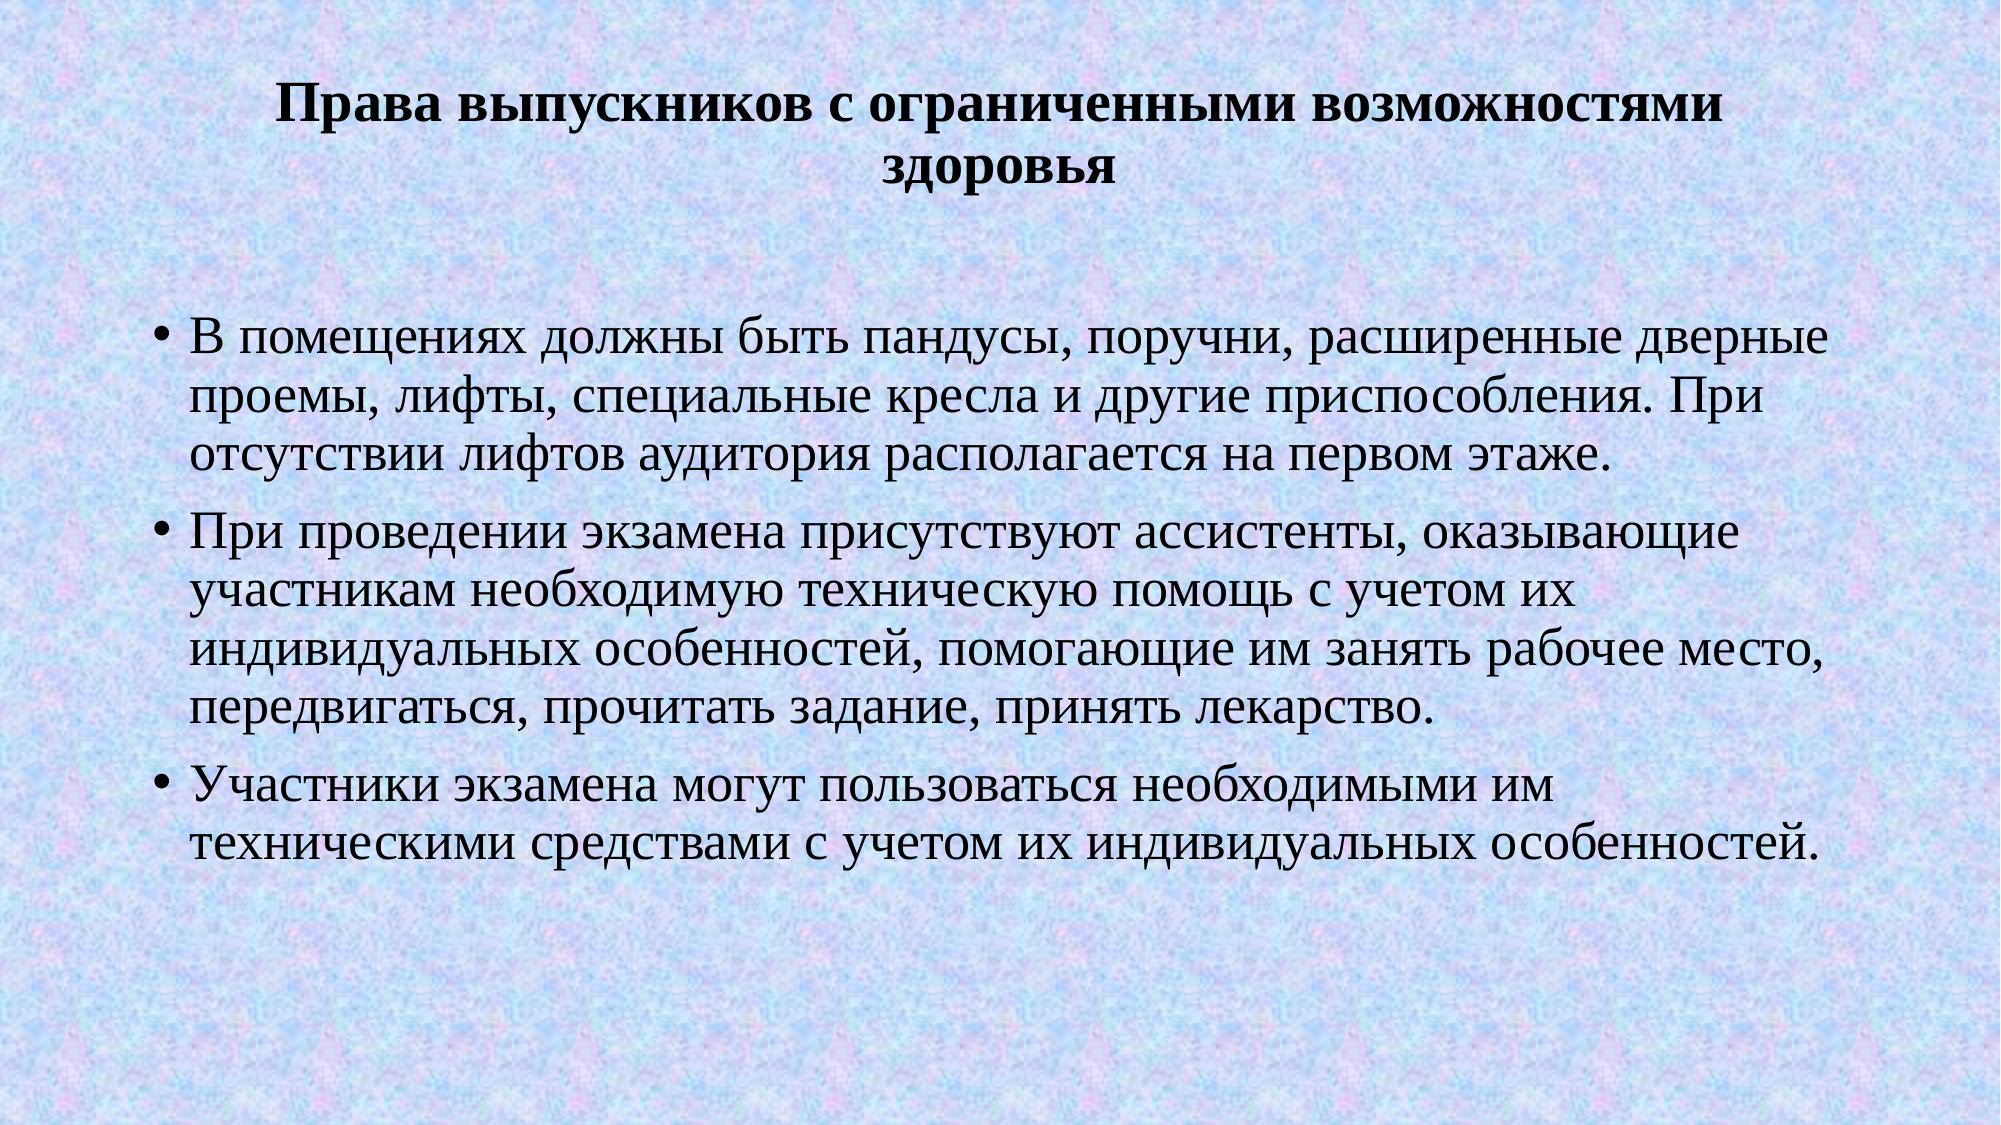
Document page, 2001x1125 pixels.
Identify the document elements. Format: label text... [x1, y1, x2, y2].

title Права выпускников с ограниченными возможностями здоровья [137, 59, 1863, 278]
picture [0, 0, 2001, 1125]
list В помещениях должны быть пандусы, поручни, расширенные дверные проемы, лифты, специальные кресла и другие приспособления. При отсутствии лифтов аудитория располагается на первом этаже. При проведении экзамена присутствуют ассистенты, оказывающие участникам необходимую техническую помощь с учетом их индивидуальных особенностей, помогающие им занять рабочее место, передвигаться, прочитать задание, принять лекарство. Участники экзамена могут пользоваться необходимыми им техническими средствами с учетом их индивидуальных особенностей. [137, 299, 1863, 1014]
